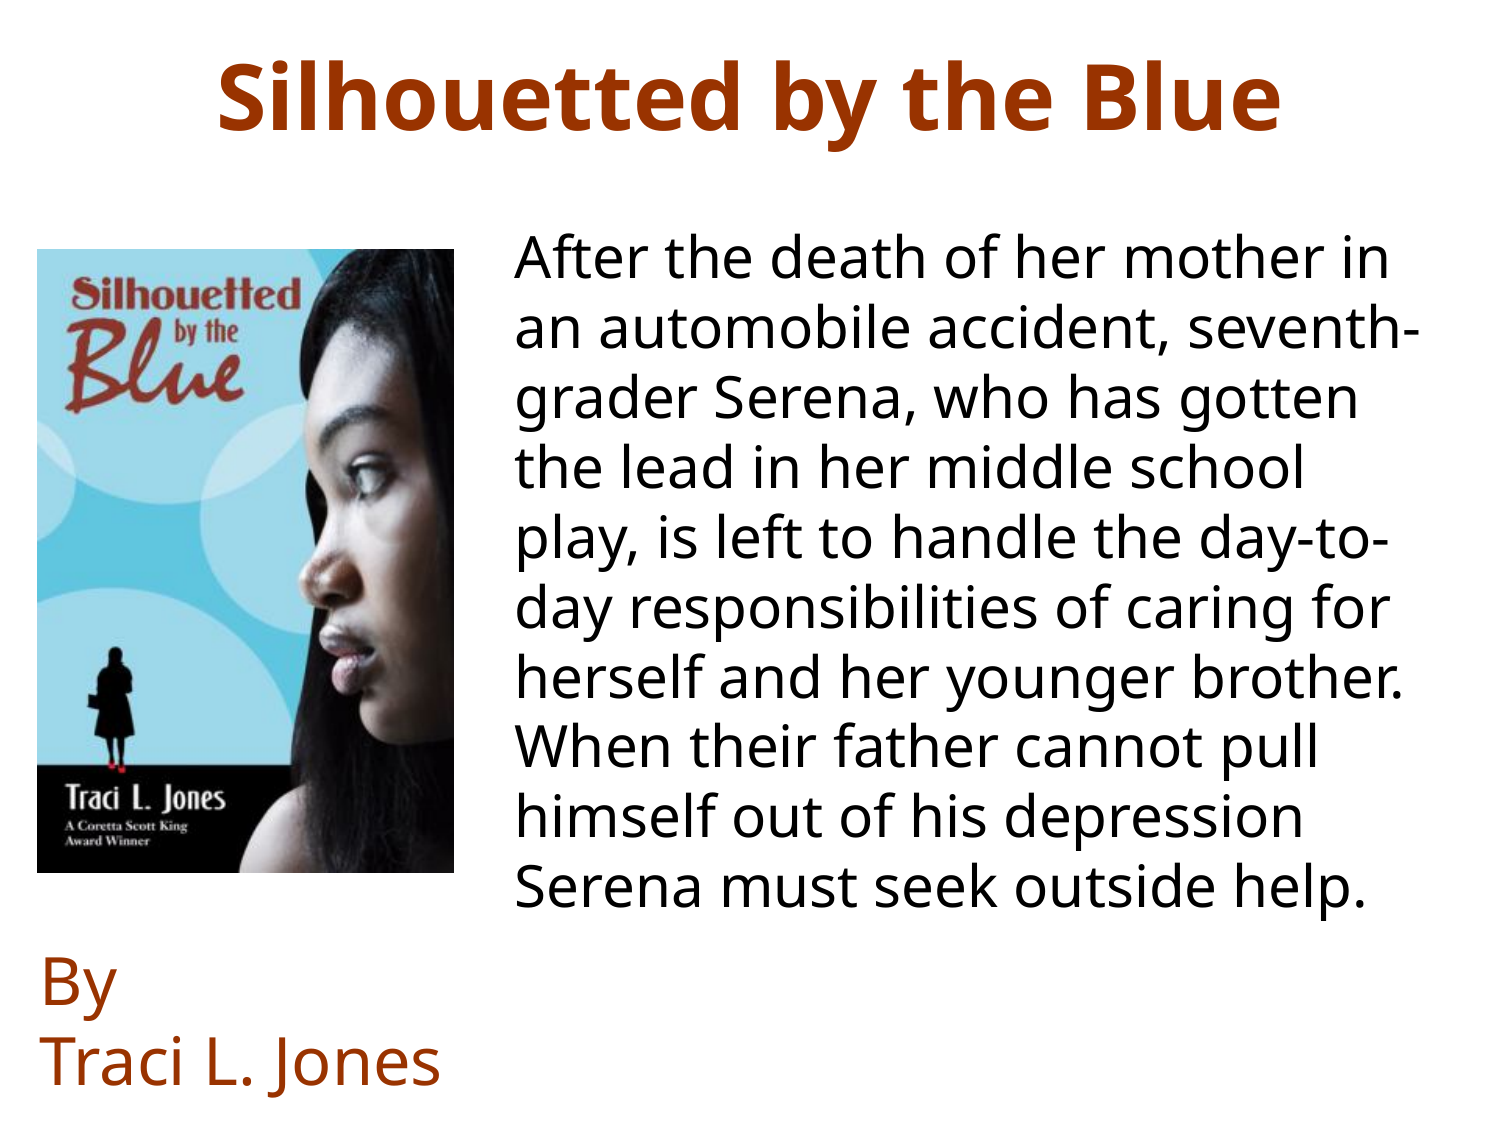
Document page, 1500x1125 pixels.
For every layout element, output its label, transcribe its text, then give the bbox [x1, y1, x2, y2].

text_box By Traci L. Jones [24, 949, 763, 1088]
text_box After the death of her mother in an automobile accident, seventh-grader Serena, who has gotten the lead in her middle school play, is left to handle the day-to-day responsibilities of caring for herself and her younger brother. When their father cannot pull himself out of his depression Serena must seek outside help. [500, 212, 1450, 927]
title Silhouetted by the Blue [0, 0, 1500, 188]
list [37, 249, 454, 873]
